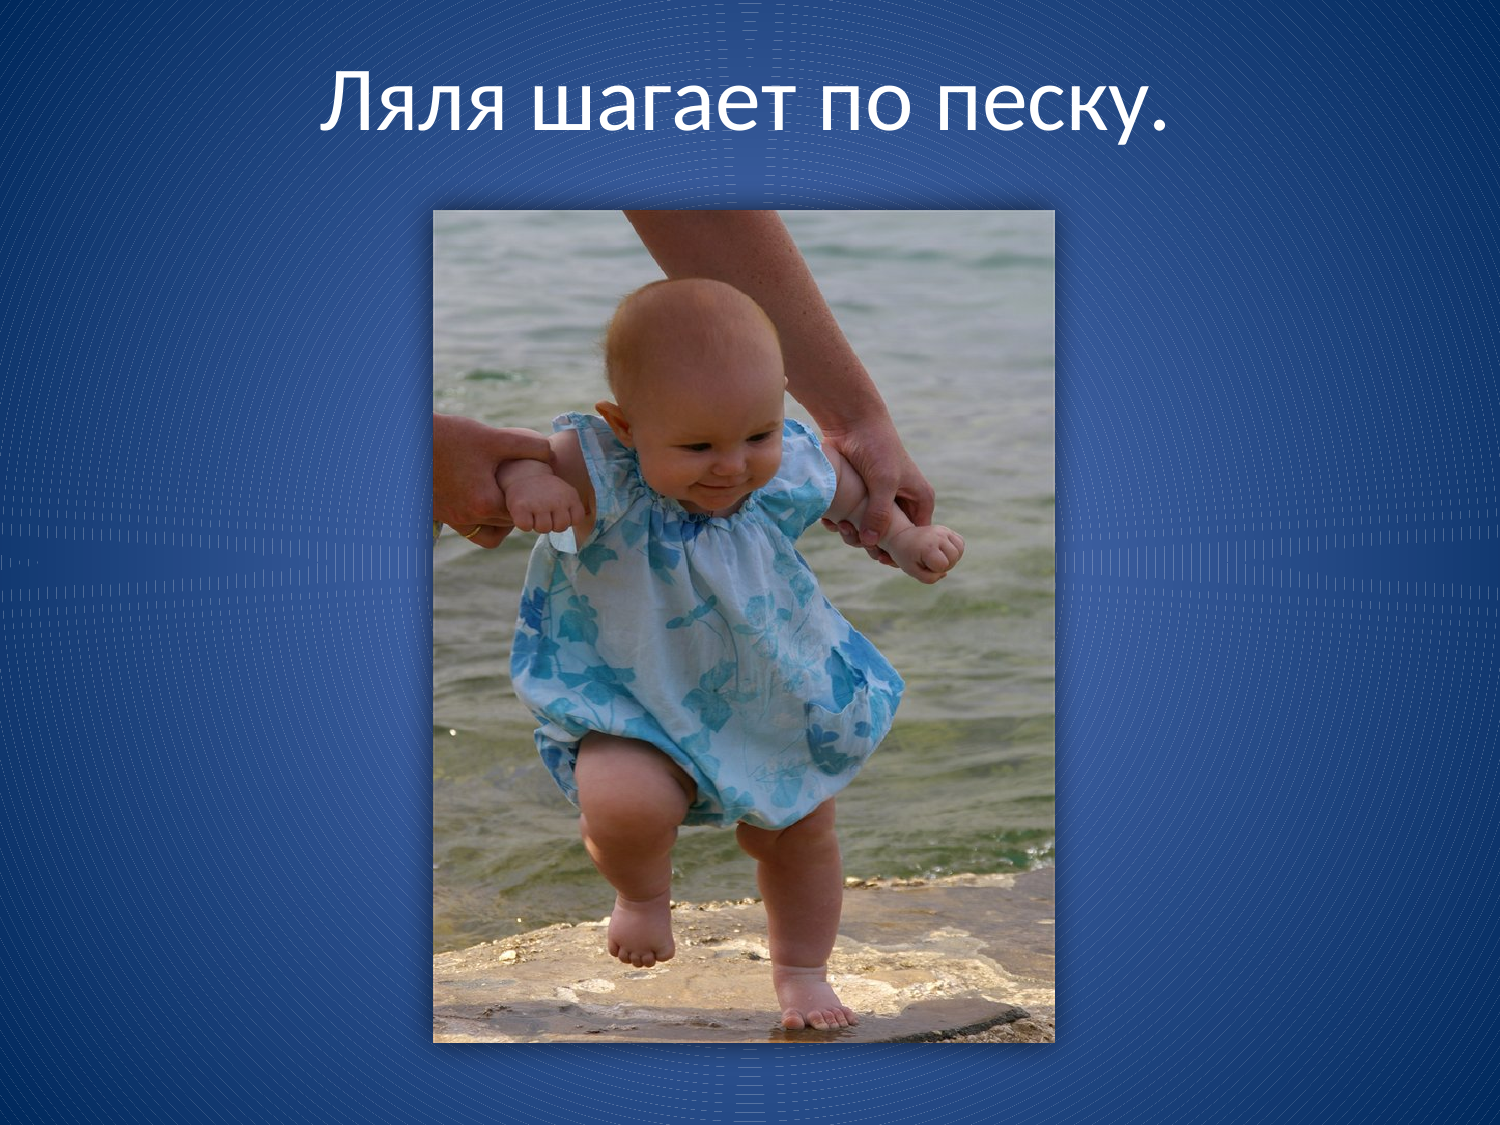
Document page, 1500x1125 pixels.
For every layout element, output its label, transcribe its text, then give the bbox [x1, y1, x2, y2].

picture [433, 210, 1055, 1044]
title Ляля шагает по песку. [70, 0, 1421, 188]
